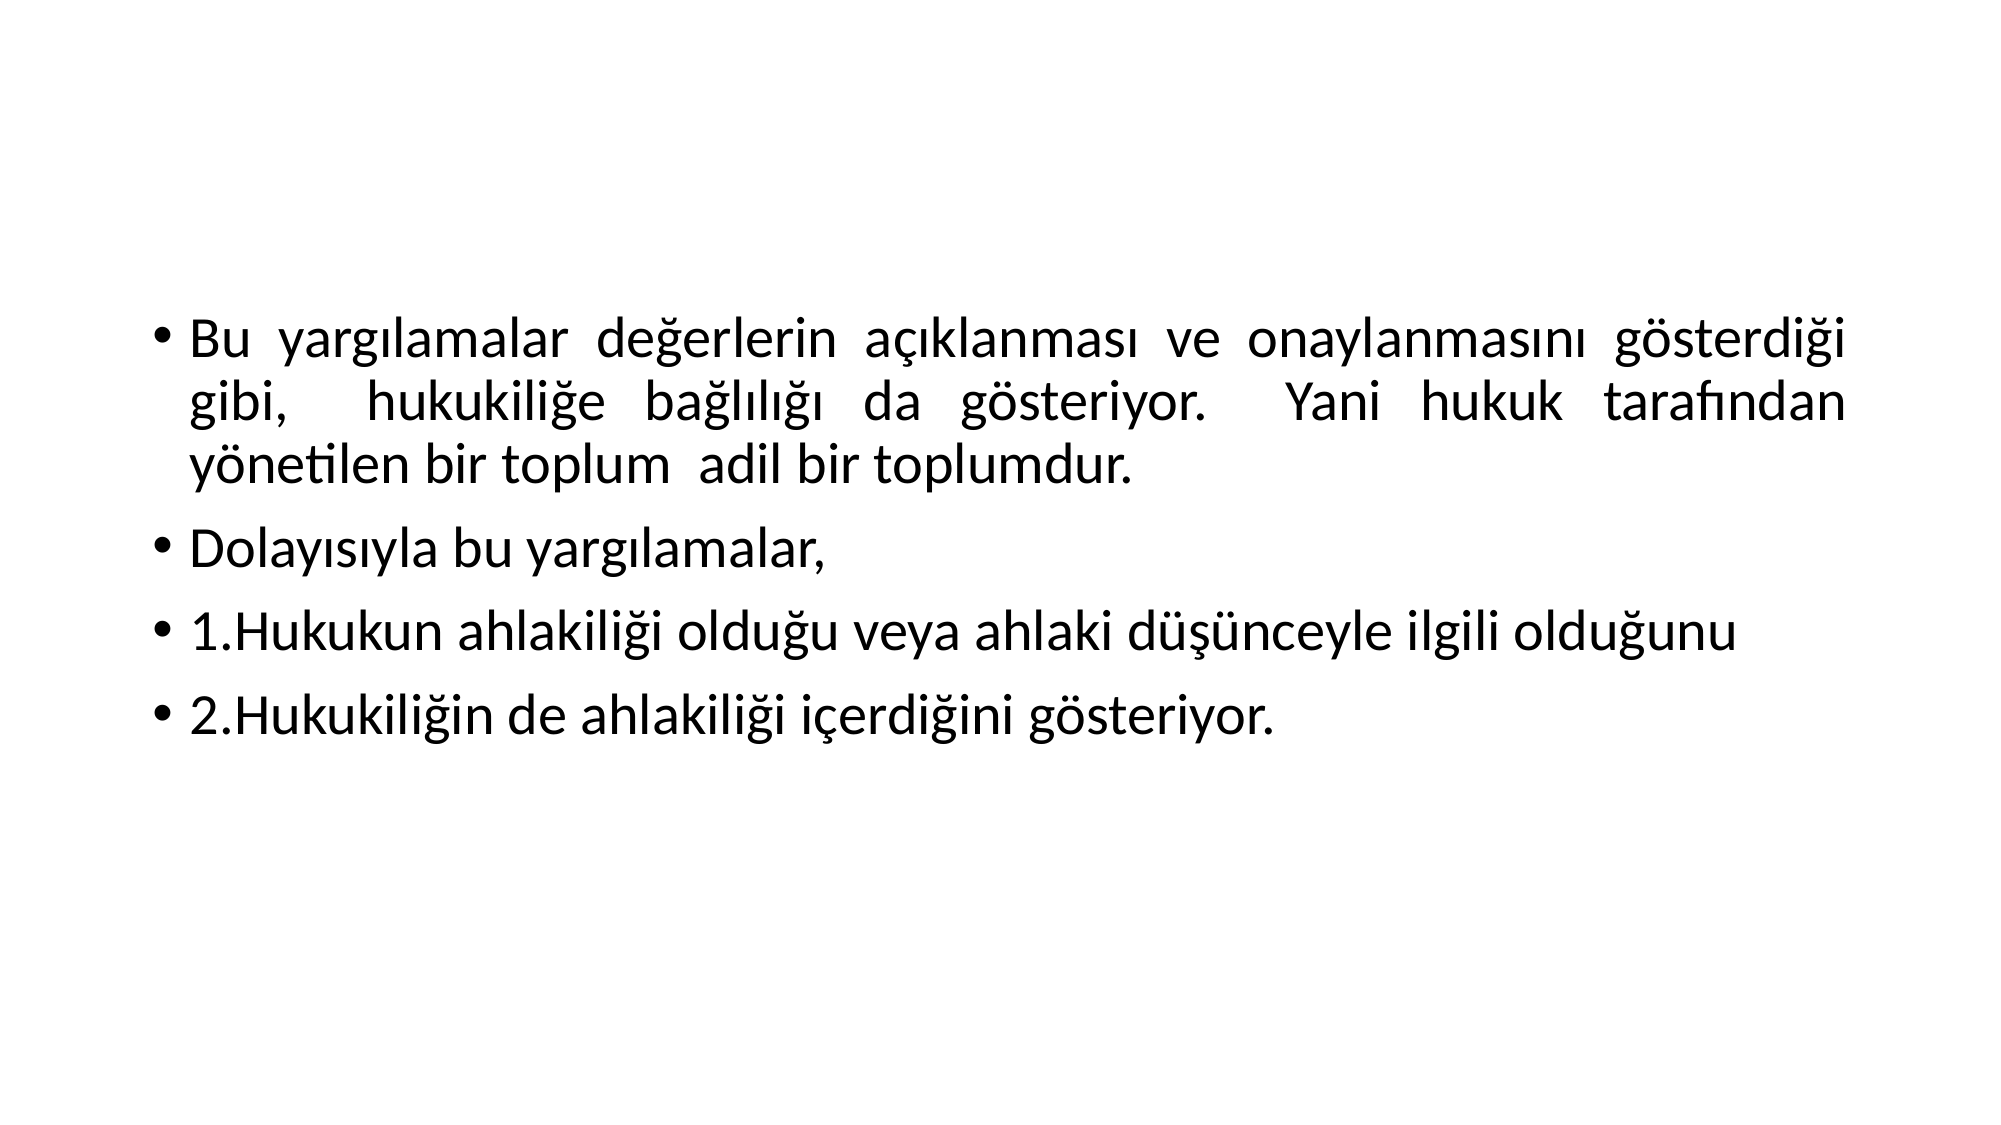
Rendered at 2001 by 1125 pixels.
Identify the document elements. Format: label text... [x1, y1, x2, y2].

list Bu yargılamalar değerlerin açıklanması ve onaylanmasını gösterdiği gibi, hukukiliğe bağlılığı da gösteriyor. Yani hukuk tarafından yönetilen bir toplum adil bir toplumdur. Dolayısıyla bu yargılamalar, 1.Hukukun ahlakiliği olduğu veya ahlaki düşünceyle ilgili olduğunu 2.Hukukiliğin de ahlakiliği içerdiğini gösteriyor. [137, 299, 1863, 1014]
